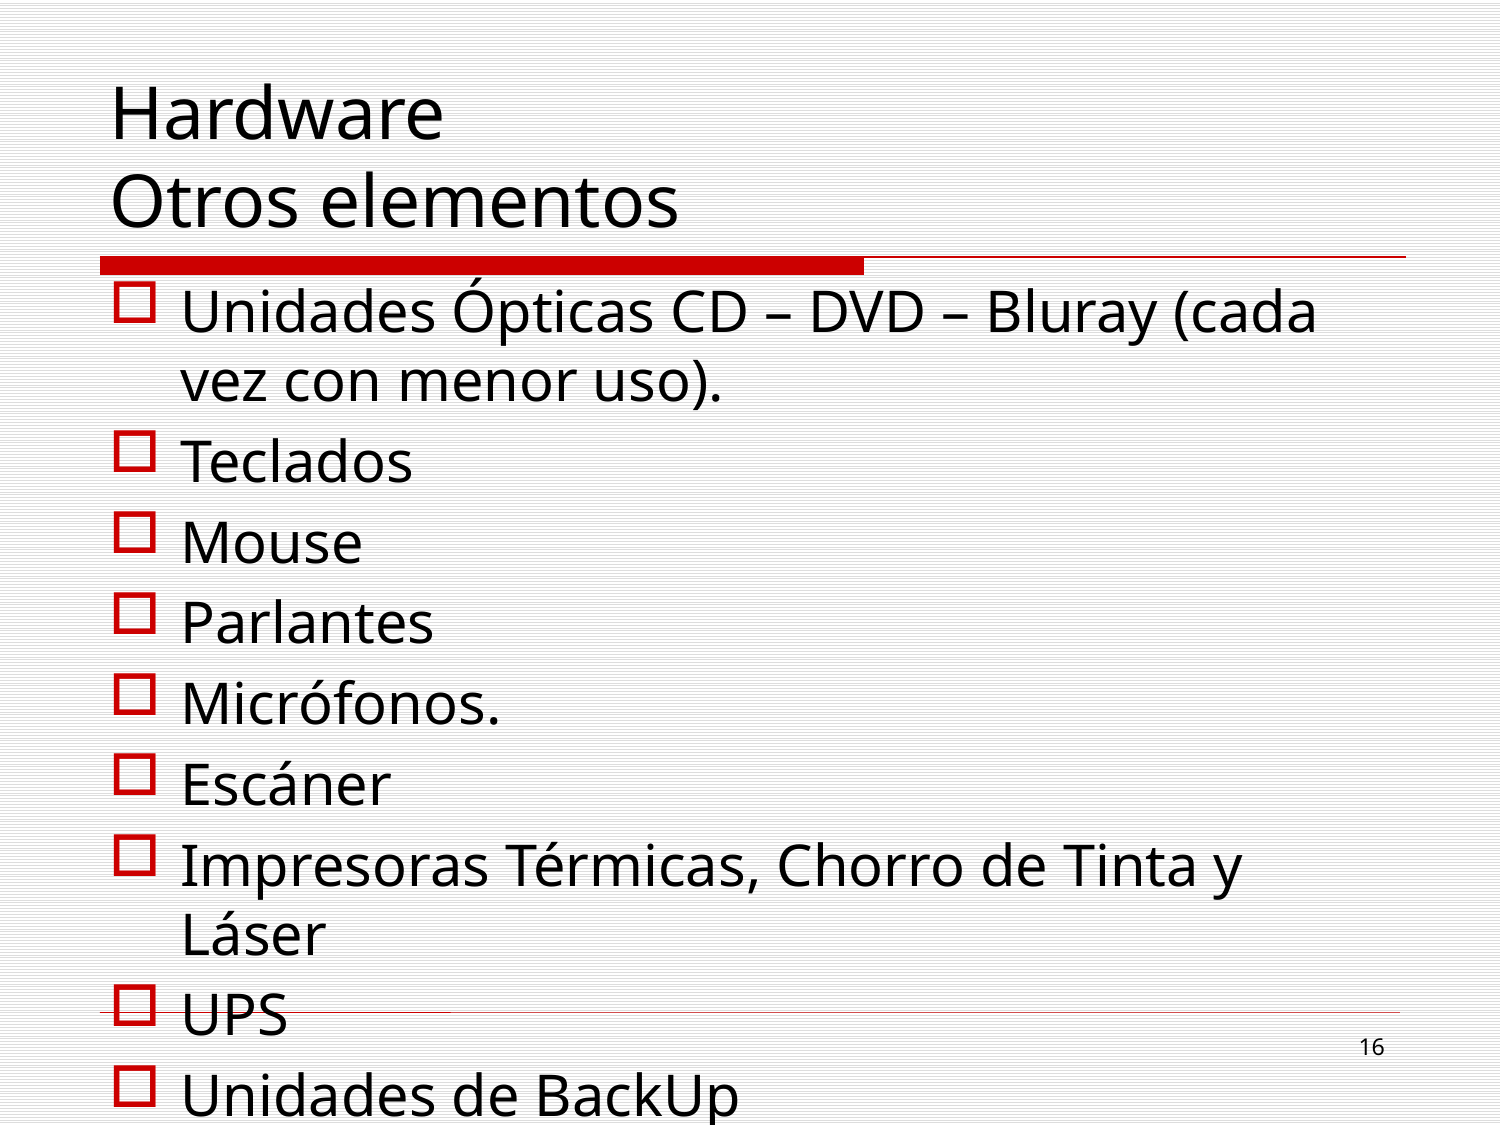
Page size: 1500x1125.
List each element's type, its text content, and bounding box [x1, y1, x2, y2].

list Unidades Ópticas CD – DVD – Bluray (cada vez con menor uso). Teclados Mouse Parlantes Micrófonos. Escáner Impresoras Térmicas, Chorro de Tinta y Láser UPS Unidades de BackUp [93, 266, 1407, 968]
title Hardware Otros elementos [93, 49, 1407, 250]
slide_number 16 [1074, 1024, 1401, 1103]
